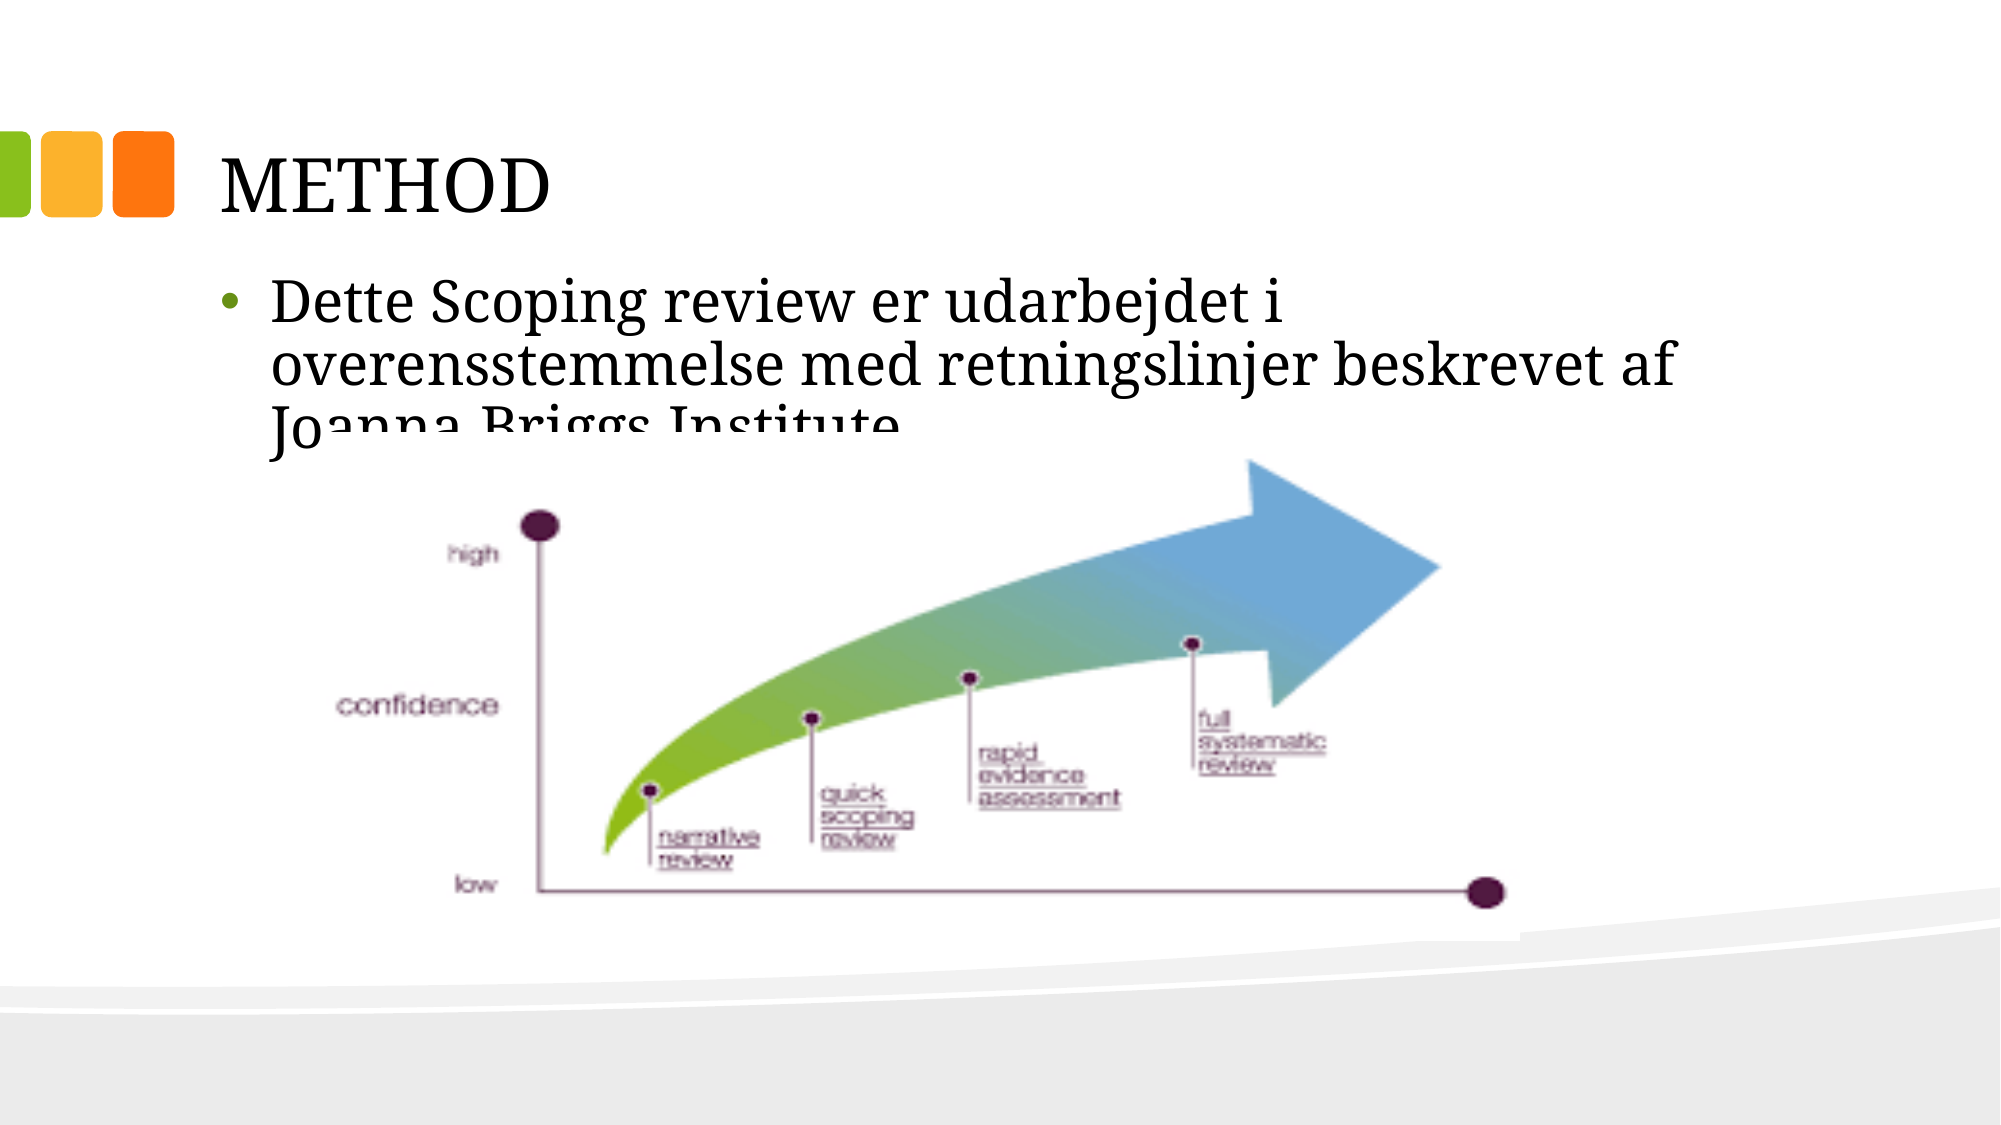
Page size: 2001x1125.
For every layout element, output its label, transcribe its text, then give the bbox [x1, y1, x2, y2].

picture [326, 432, 1520, 941]
list Dette Scoping review er udarbejdet i overensstemmelse med retningslinjer beskrevet af Joanna Briggs Institute [200, 262, 1800, 1013]
title METHOD [200, 24, 1800, 238]
